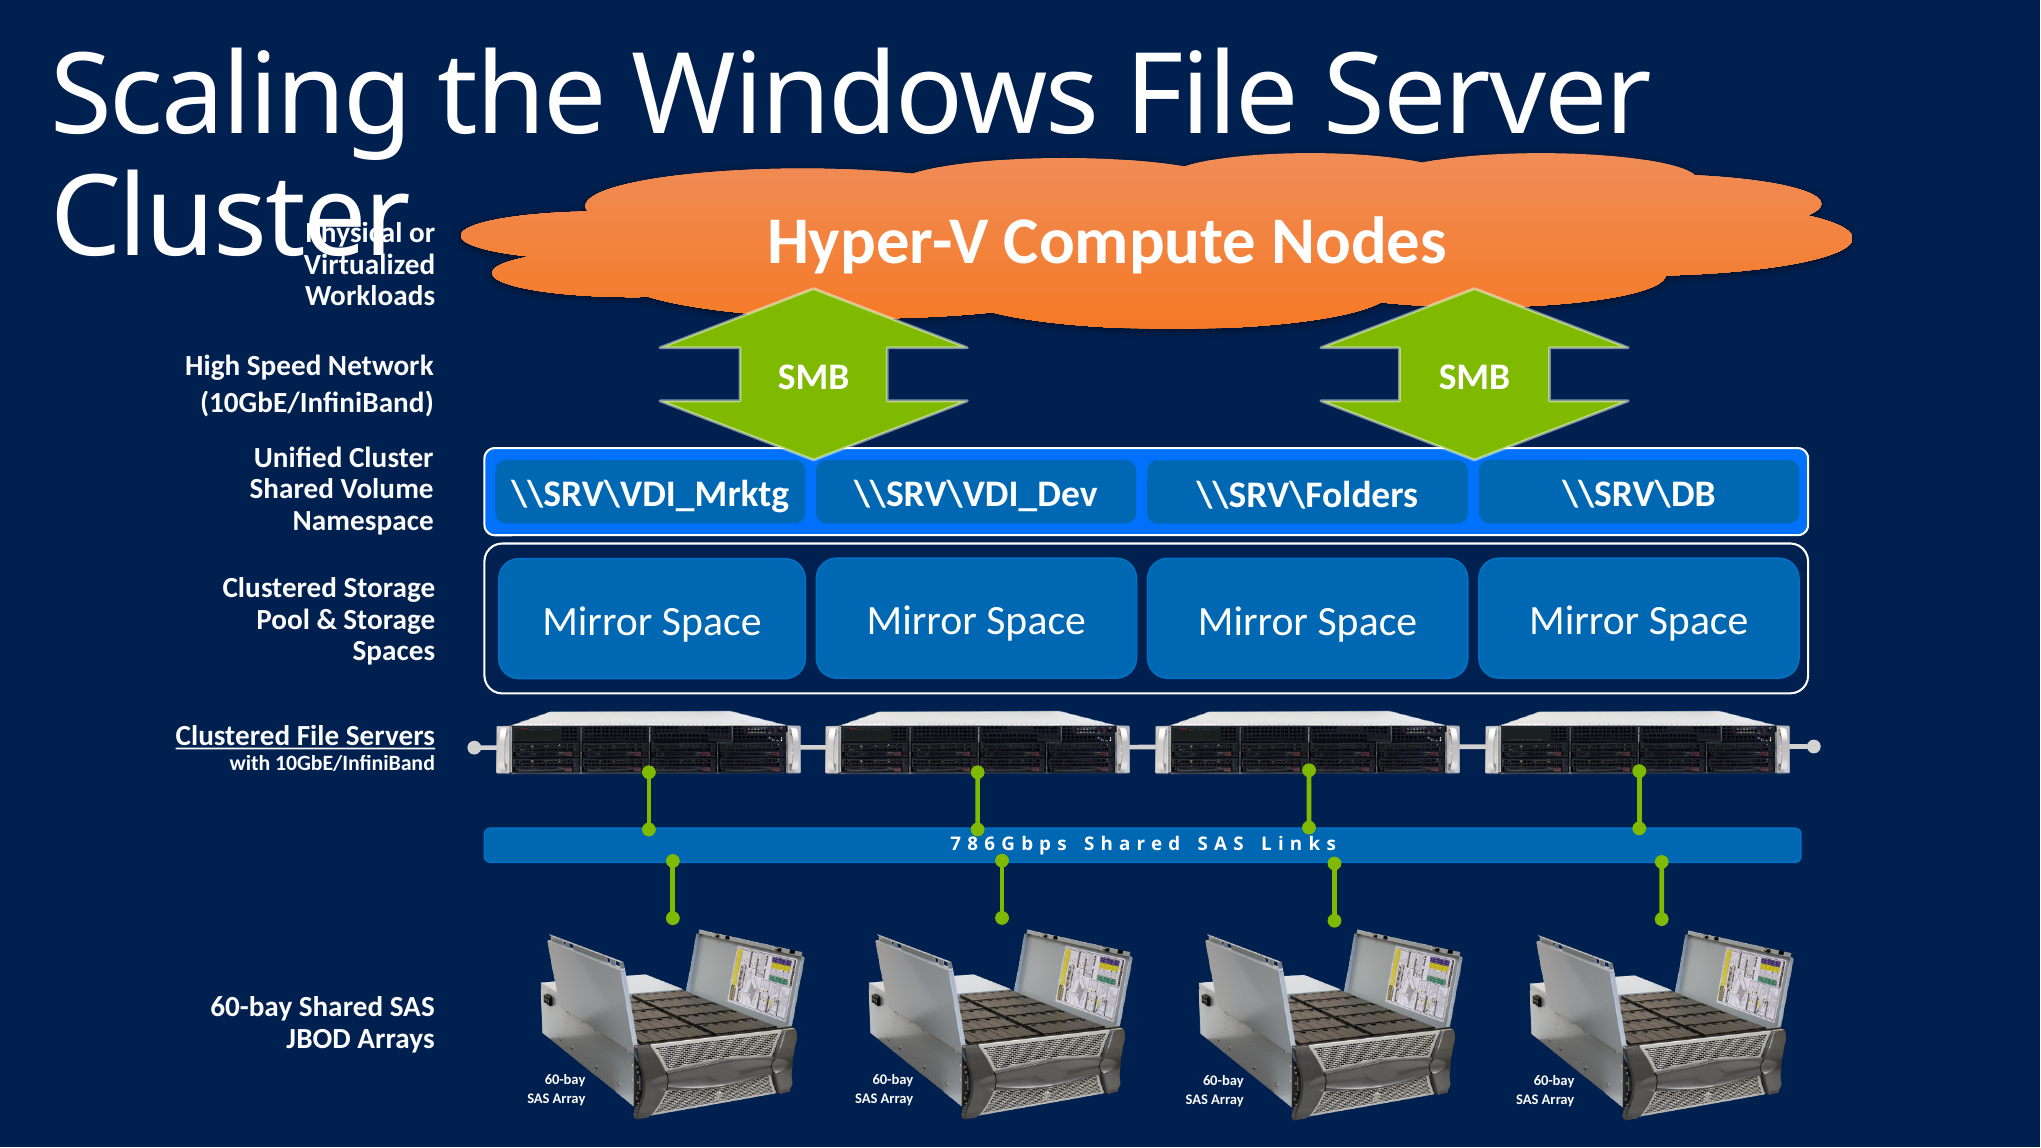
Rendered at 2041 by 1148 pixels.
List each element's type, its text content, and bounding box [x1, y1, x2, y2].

text_box [484, 448, 1809, 536]
text_box Clustered Storage Pool & Storage Spaces [196, 559, 451, 680]
text_box [1316, 827, 1802, 864]
picture [1145, 696, 1469, 788]
text_box High Speed Network (10GbE/InfiniBand) [99, 324, 449, 445]
title Scaling the Windows File Server Cluster [26, 21, 1976, 147]
text_box SMB [658, 287, 969, 462]
text_box Physical or Virtualized Workloads [173, 204, 451, 325]
text_box Unified Cluster Shared Volume Namespace [172, 429, 449, 550]
text_box SMB [1319, 287, 1630, 462]
text_box Hyper-V Compute Nodes [460, 153, 1853, 329]
picture [814, 696, 1138, 788]
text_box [1474, 918, 1809, 1133]
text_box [1143, 918, 1474, 1133]
text_box Mirror Space [815, 557, 1138, 679]
text_box \\SRV\Folders [1146, 459, 1469, 525]
text_box Mirror Space [1146, 557, 1469, 680]
text_box 60-bay Shared SAS JBOD Arrays [168, 963, 450, 1083]
text_box Mirror Space [1478, 557, 1800, 679]
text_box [813, 917, 1148, 1132]
text_box \\SRV\DB [1478, 459, 1800, 525]
picture [486, 696, 810, 788]
text_box \\SRV\VDI_Dev [815, 459, 1137, 525]
text_box Mirror Space [498, 557, 807, 680]
text_box \\SRV\VDI_Mrktg [494, 459, 807, 525]
text_box Clustered File Servers with 10GbE/InfiniBand [124, 688, 451, 808]
text_box [483, 827, 995, 864]
text_box 786Gbps Shared SAS Links [816, 829, 1469, 861]
picture [1475, 696, 1799, 788]
text_box [484, 543, 1809, 694]
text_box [485, 917, 813, 1132]
